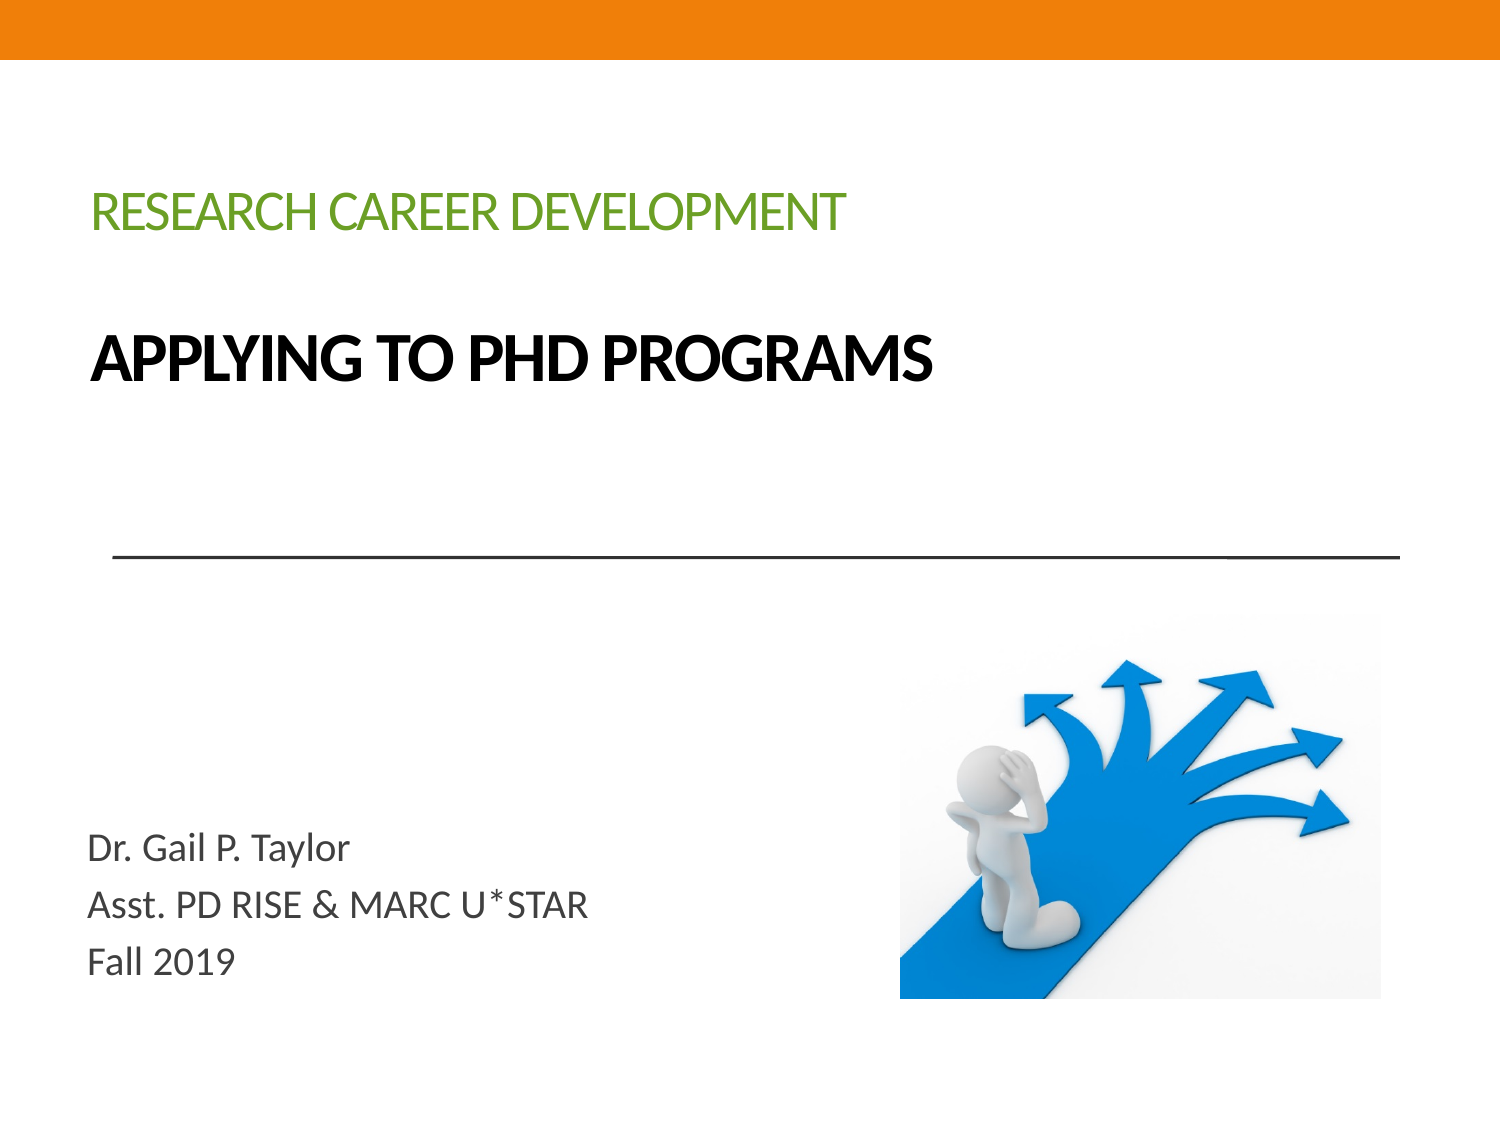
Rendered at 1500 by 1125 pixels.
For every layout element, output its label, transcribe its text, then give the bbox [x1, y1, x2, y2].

picture [899, 614, 1381, 999]
subtitle Dr. Gail P. Taylor Asst. PD RISE & MARC U*STAR Fall 2019 [71, 812, 896, 993]
title Research Career Development Applying to PhD Programs [75, 162, 1425, 404]
